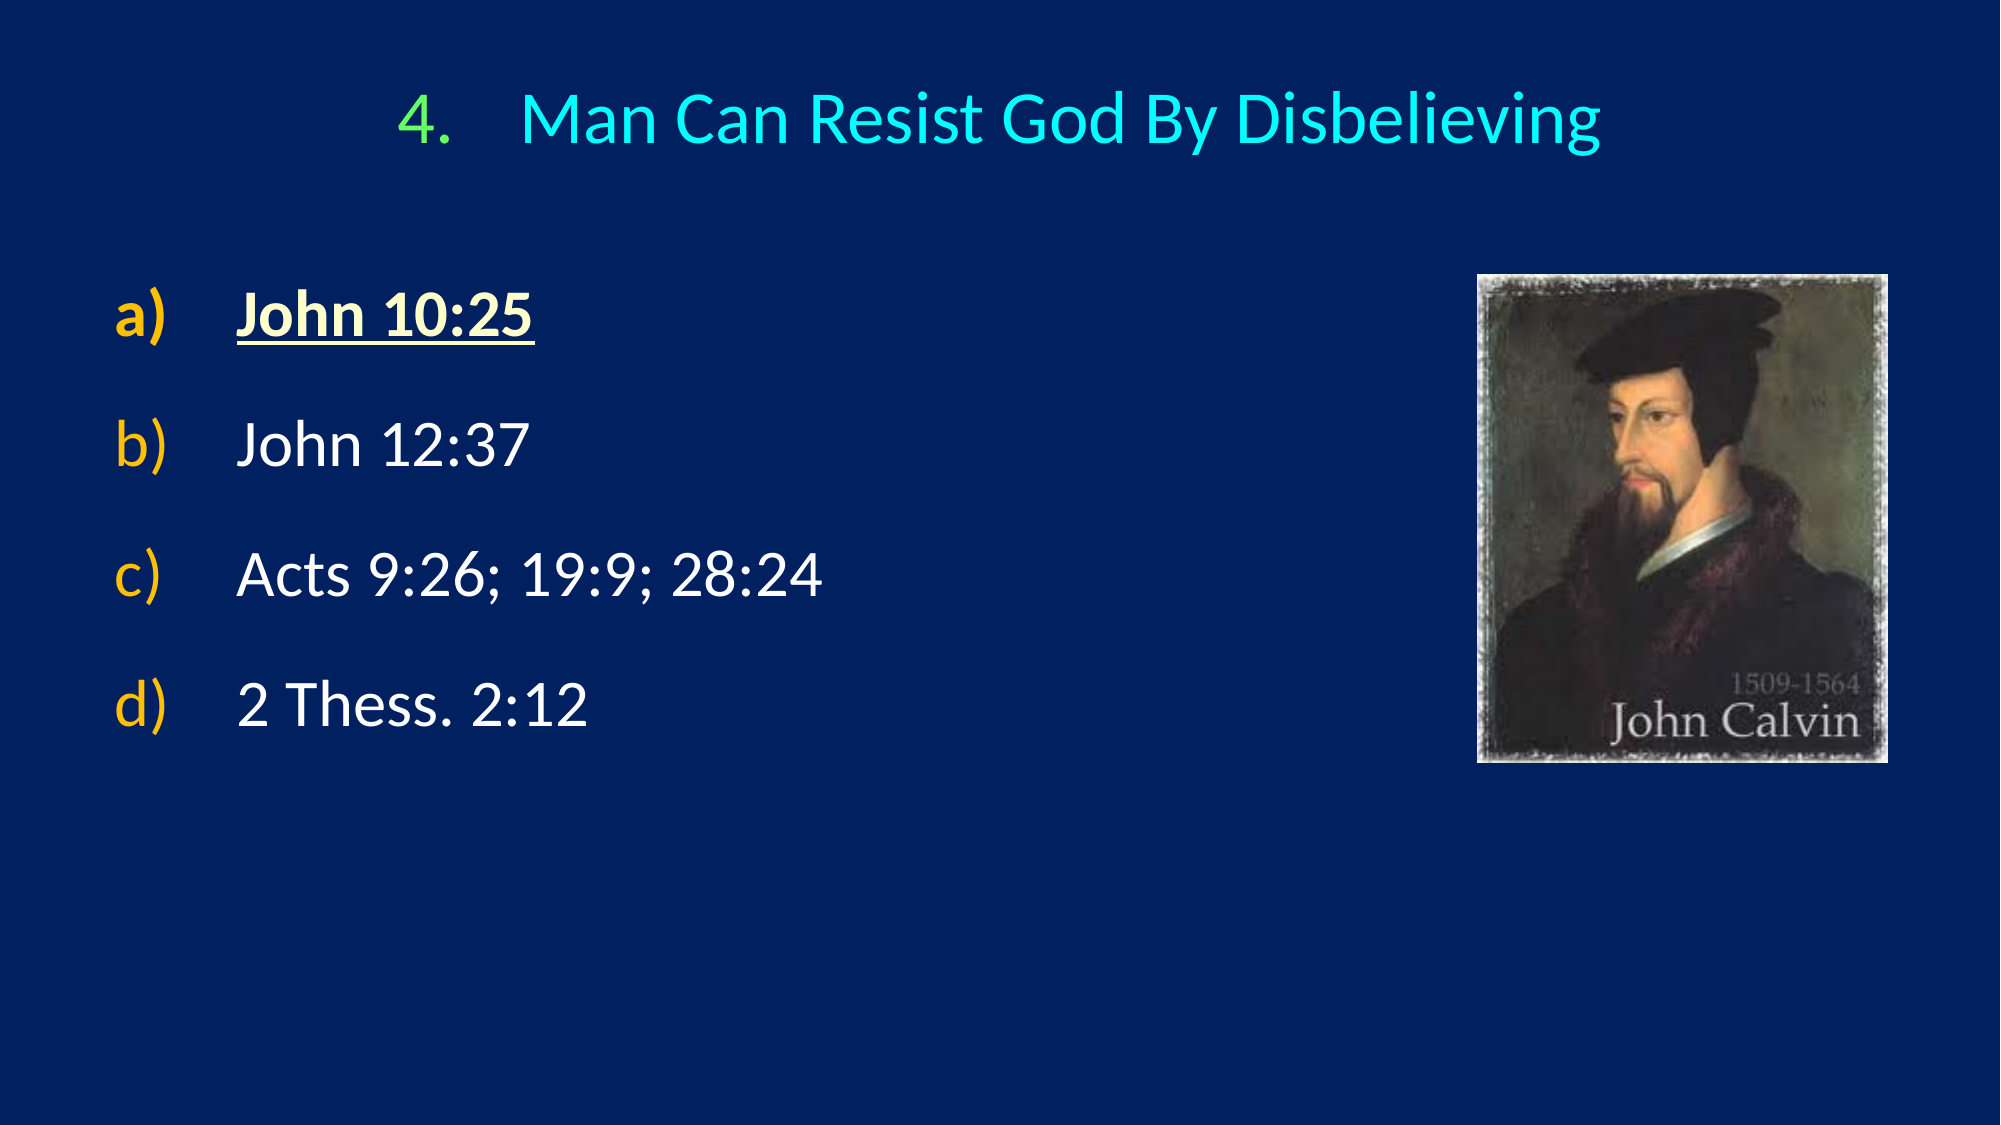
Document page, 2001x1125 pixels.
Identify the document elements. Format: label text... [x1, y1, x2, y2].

list John 10:25 John 12:37 Acts 9:26; 19:9; 28:24 2 Thess. 2:12 [99, 262, 1201, 863]
picture [1477, 274, 1888, 763]
title Man Can Resist God By Disbelieving [243, 37, 1757, 189]
